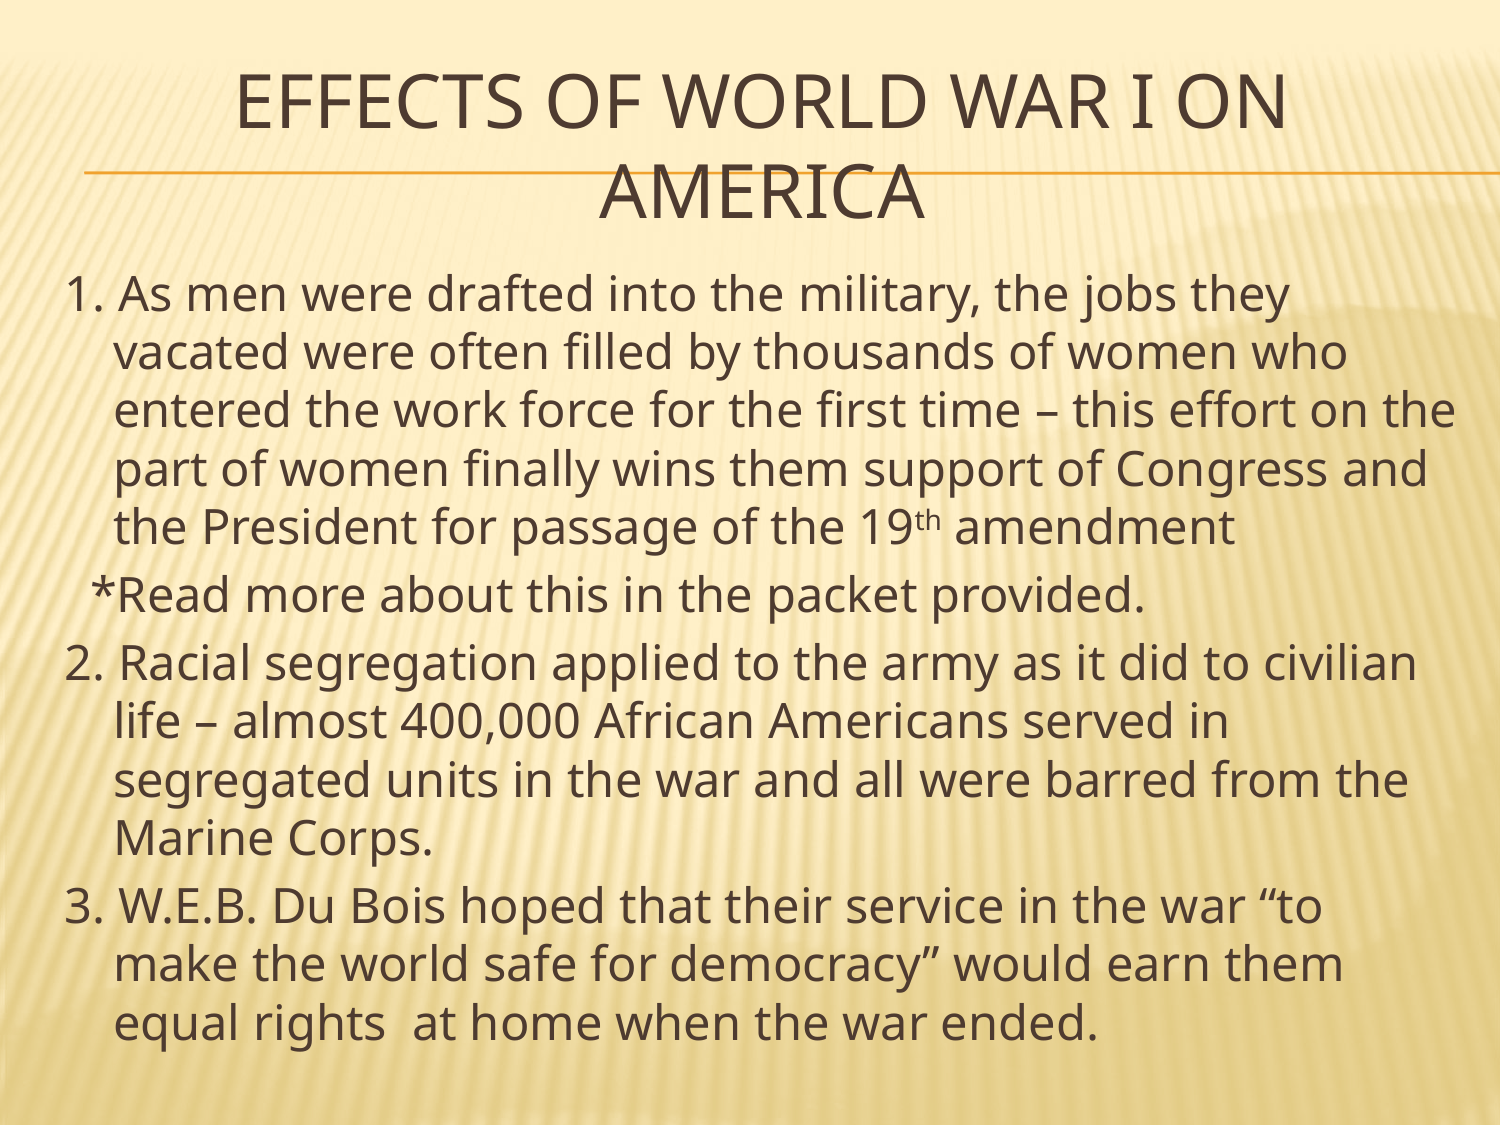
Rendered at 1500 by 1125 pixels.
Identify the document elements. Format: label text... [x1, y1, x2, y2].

list 1. As men were drafted into the military, the jobs they vacated were often filled by thousands of women who entered the work force for the first time – this effort on the part of women finally wins them support of Congress and the President for passage of the 19th amendment *Read more about this in the packet provided. 2. Racial segregation applied to the army as it did to civilian life – almost 400,000 African Americans served in segregated units in the war and all were barred from the Marine Corps. 3. W.E.B. Du Bois hoped that their service in the war “to make the world safe for democracy” would earn them equal rights at home when the war ended. [50, 254, 1475, 1075]
title Effects of World War I on America [50, 75, 1475, 213]
